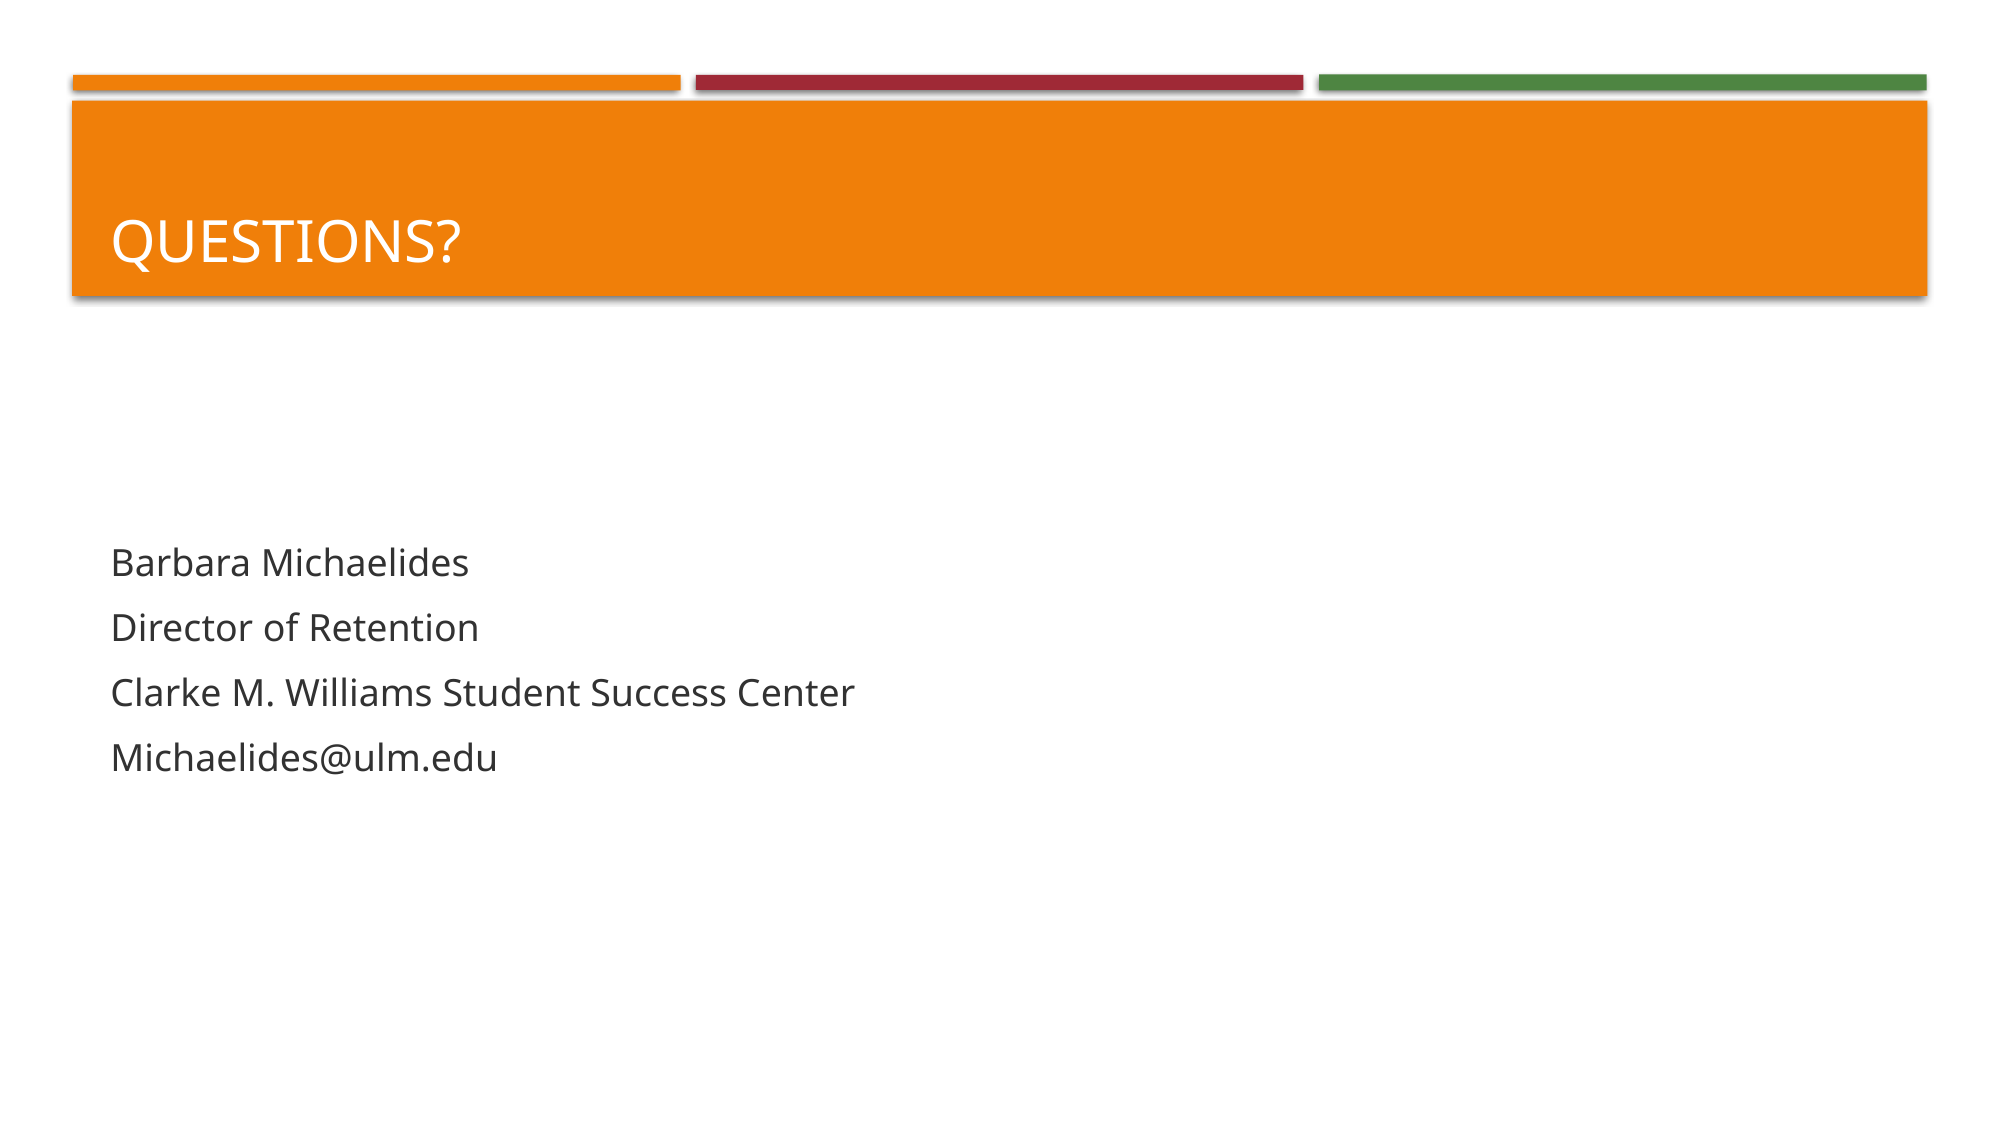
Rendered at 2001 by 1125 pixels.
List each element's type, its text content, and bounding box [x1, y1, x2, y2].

list Barbara Michaelides Director of Retention Clarke M. Williams Student Success Center Michaelides@ulm.edu [95, 357, 1905, 962]
title Questions? [95, 115, 1905, 282]
